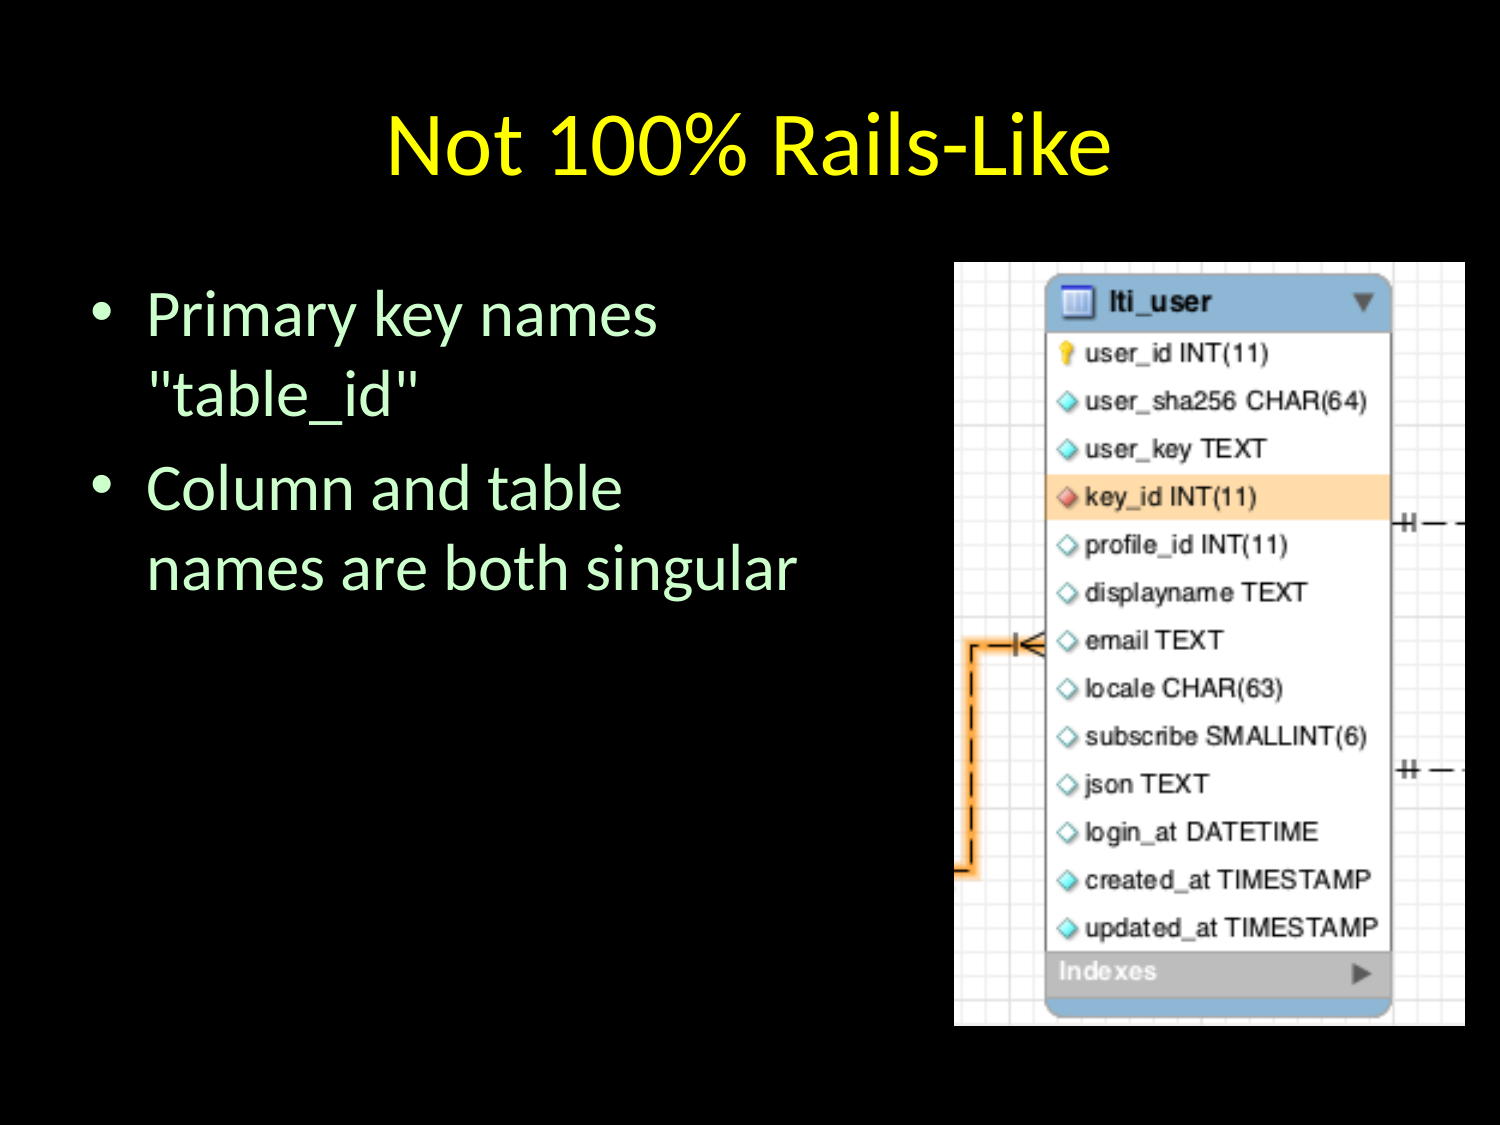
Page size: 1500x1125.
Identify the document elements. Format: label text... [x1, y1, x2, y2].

title Not 100% Rails-Like [75, 45, 1425, 233]
picture [954, 262, 1465, 1026]
list Primary key names "table_id" Column and table names are both singular [75, 262, 829, 1005]
